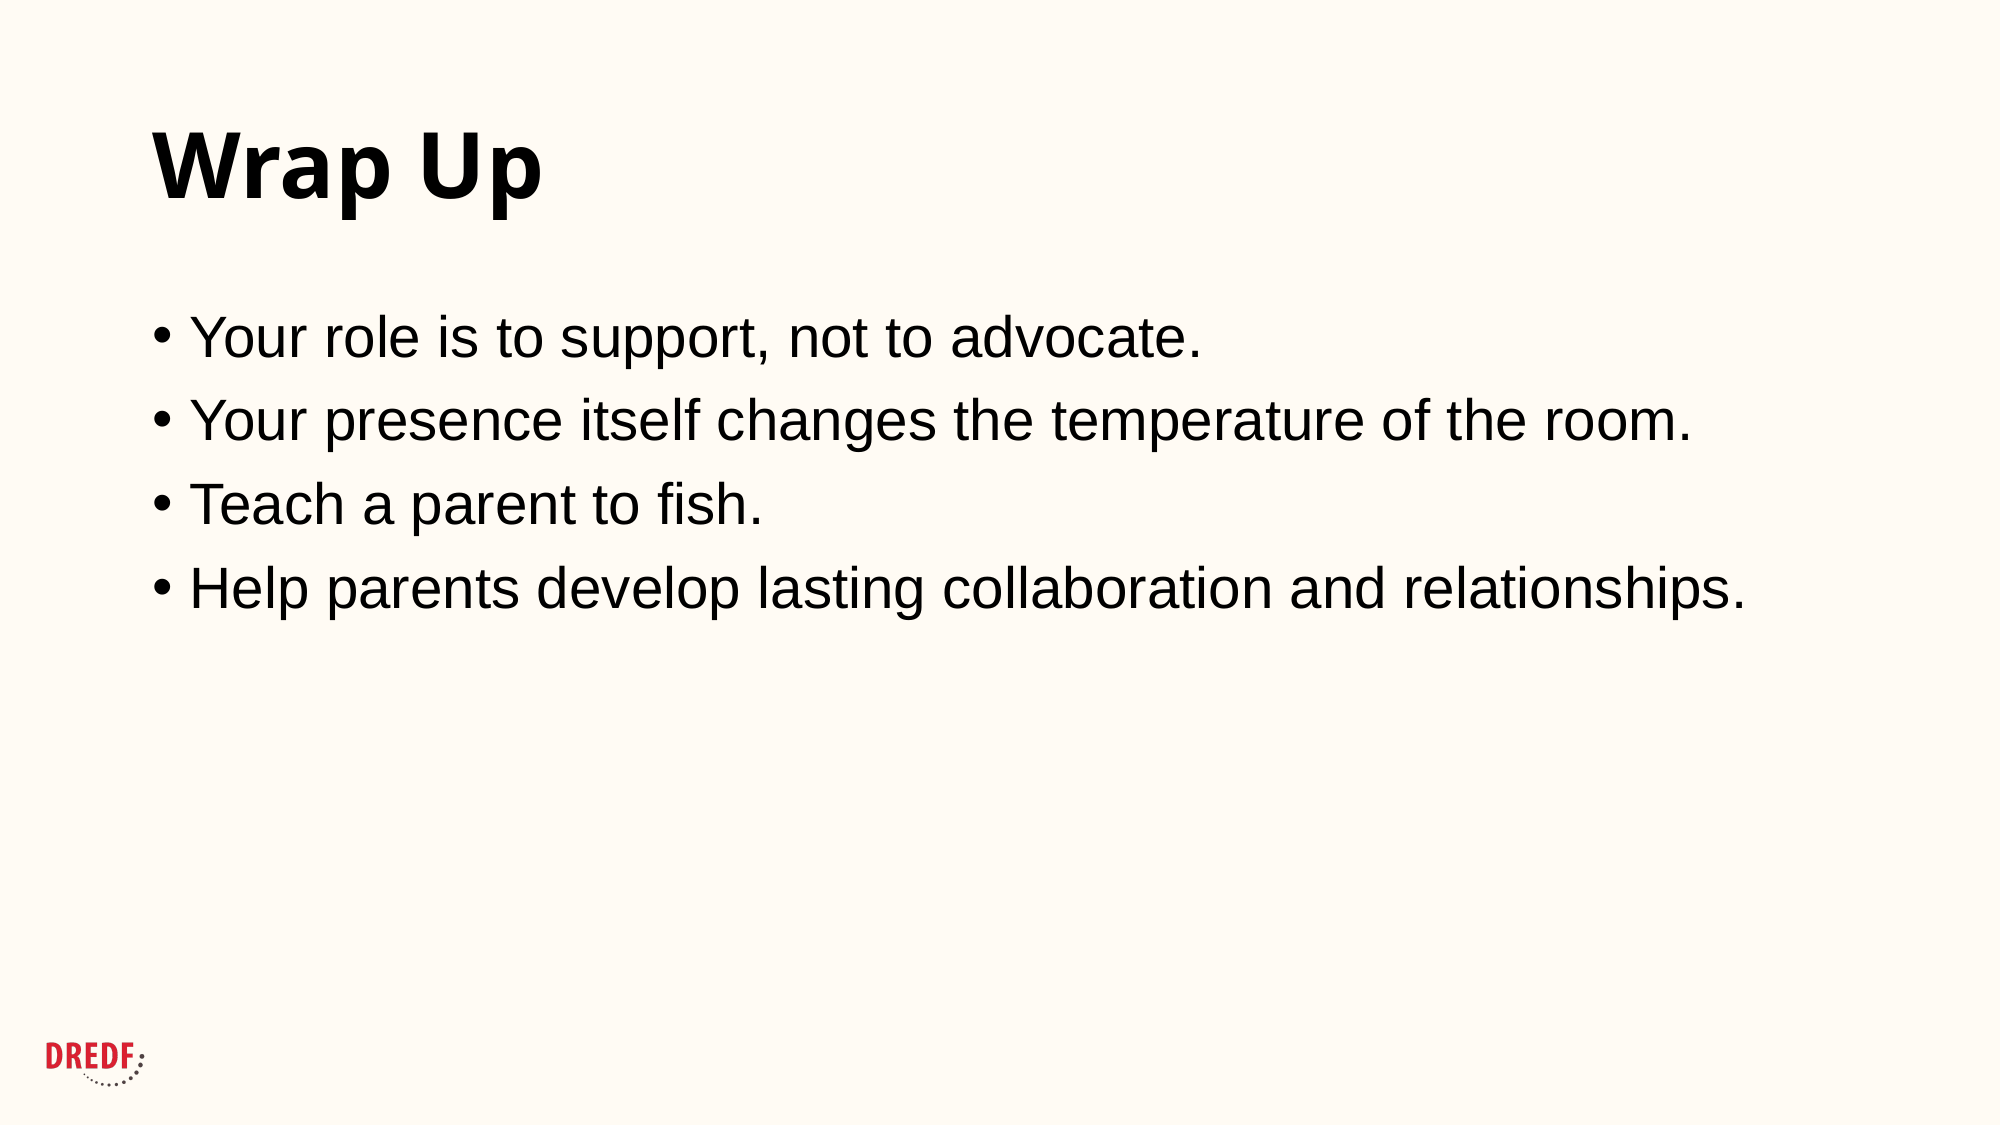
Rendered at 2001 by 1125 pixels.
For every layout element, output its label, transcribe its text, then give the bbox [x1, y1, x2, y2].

picture [38, 1008, 152, 1122]
title Wrap Up [137, 59, 1863, 278]
list Your role is to support, not to advocate. Your presence itself changes the temperature of the room. Teach a parent to fish. Help parents develop lasting collaboration and relationships. [137, 299, 1863, 1014]
